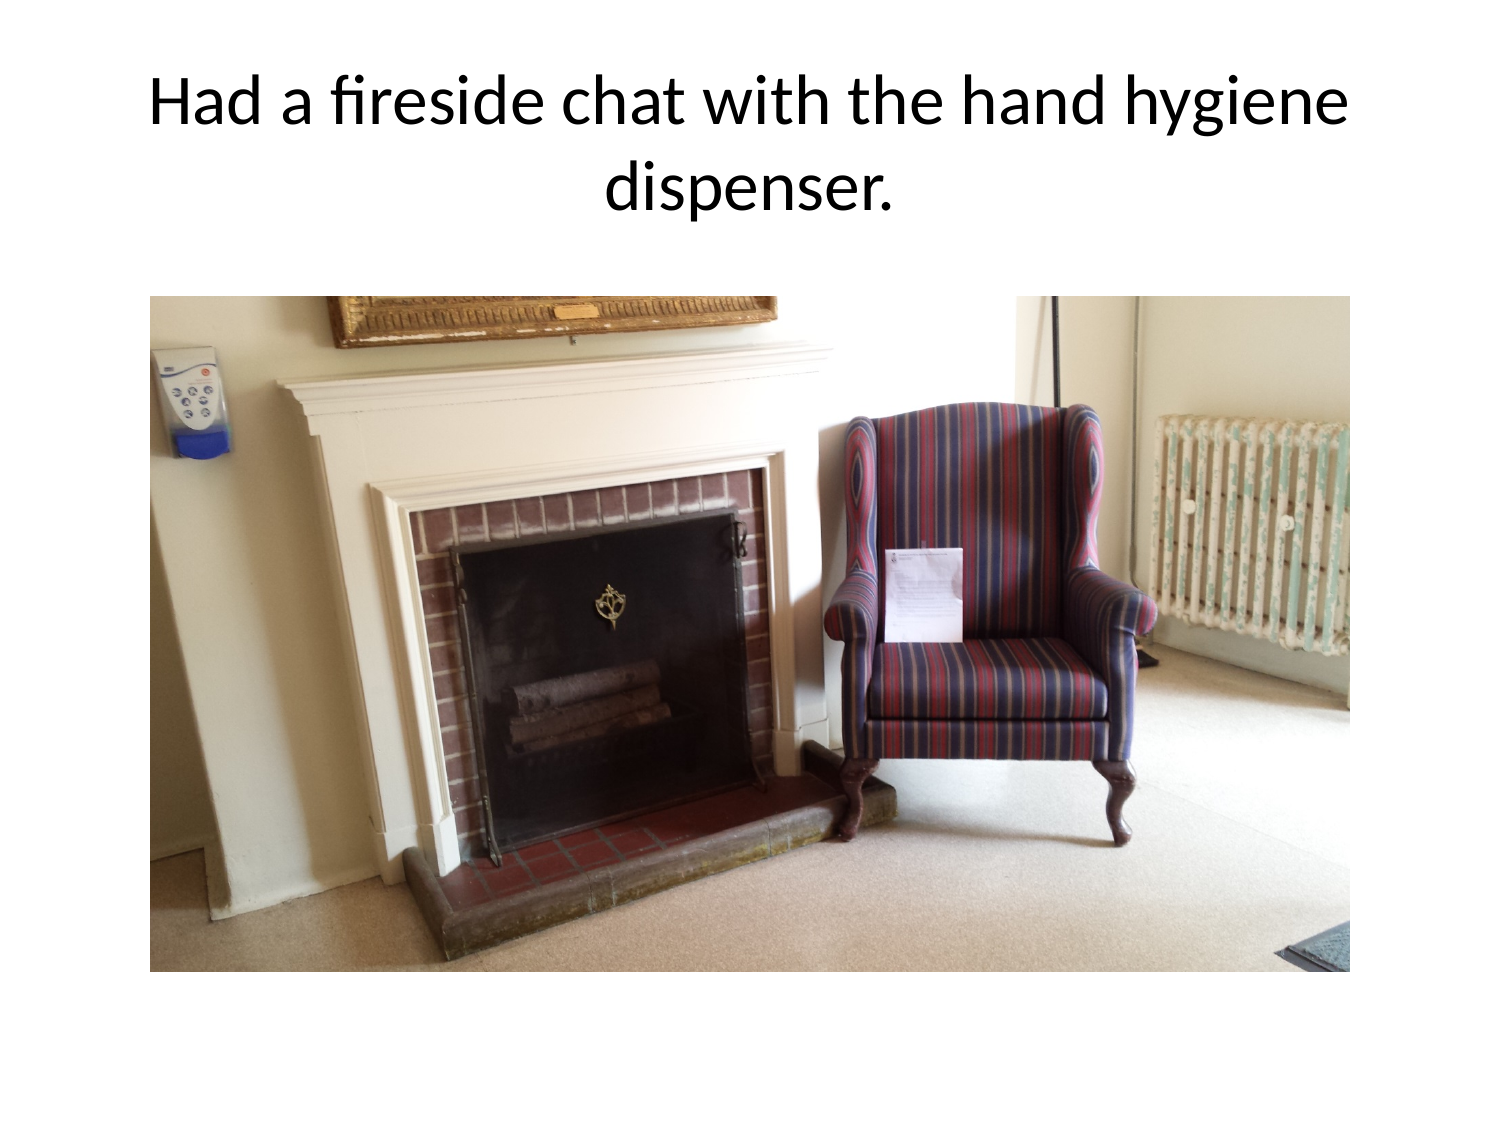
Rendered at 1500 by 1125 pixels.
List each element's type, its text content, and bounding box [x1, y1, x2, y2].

title Had a fireside chat with the hand hygiene dispenser. [75, 45, 1425, 233]
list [149, 295, 1351, 972]
